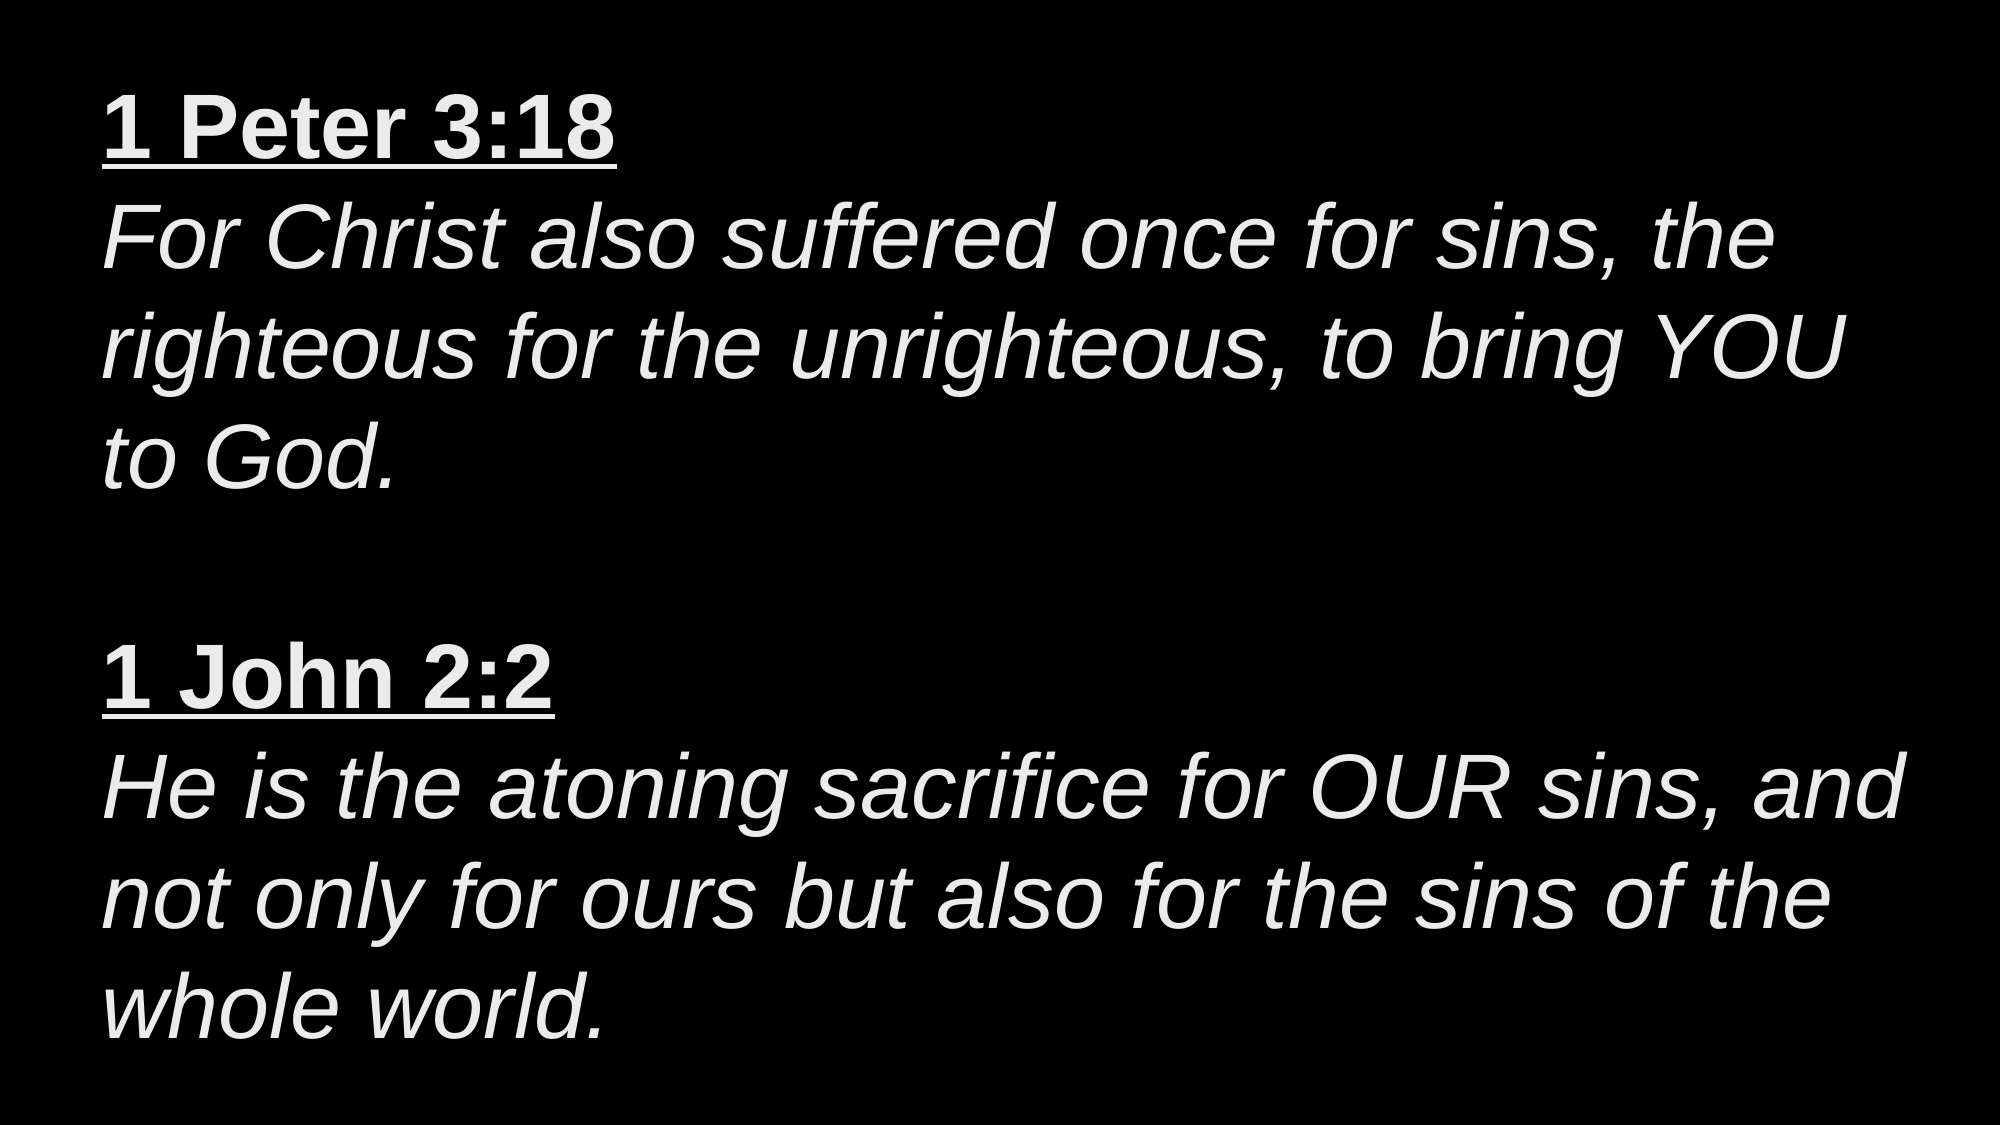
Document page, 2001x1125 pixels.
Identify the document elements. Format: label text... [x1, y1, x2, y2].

title 1 Peter 3:18 For Christ also suffered once for sins, the righteous for the unrighteous, to bring YOU to God. 1 John 2:2 He is the atoning sacrifice for OUR sins, and not only for ours but also for the sins of the whole world. [86, 59, 1931, 1055]
